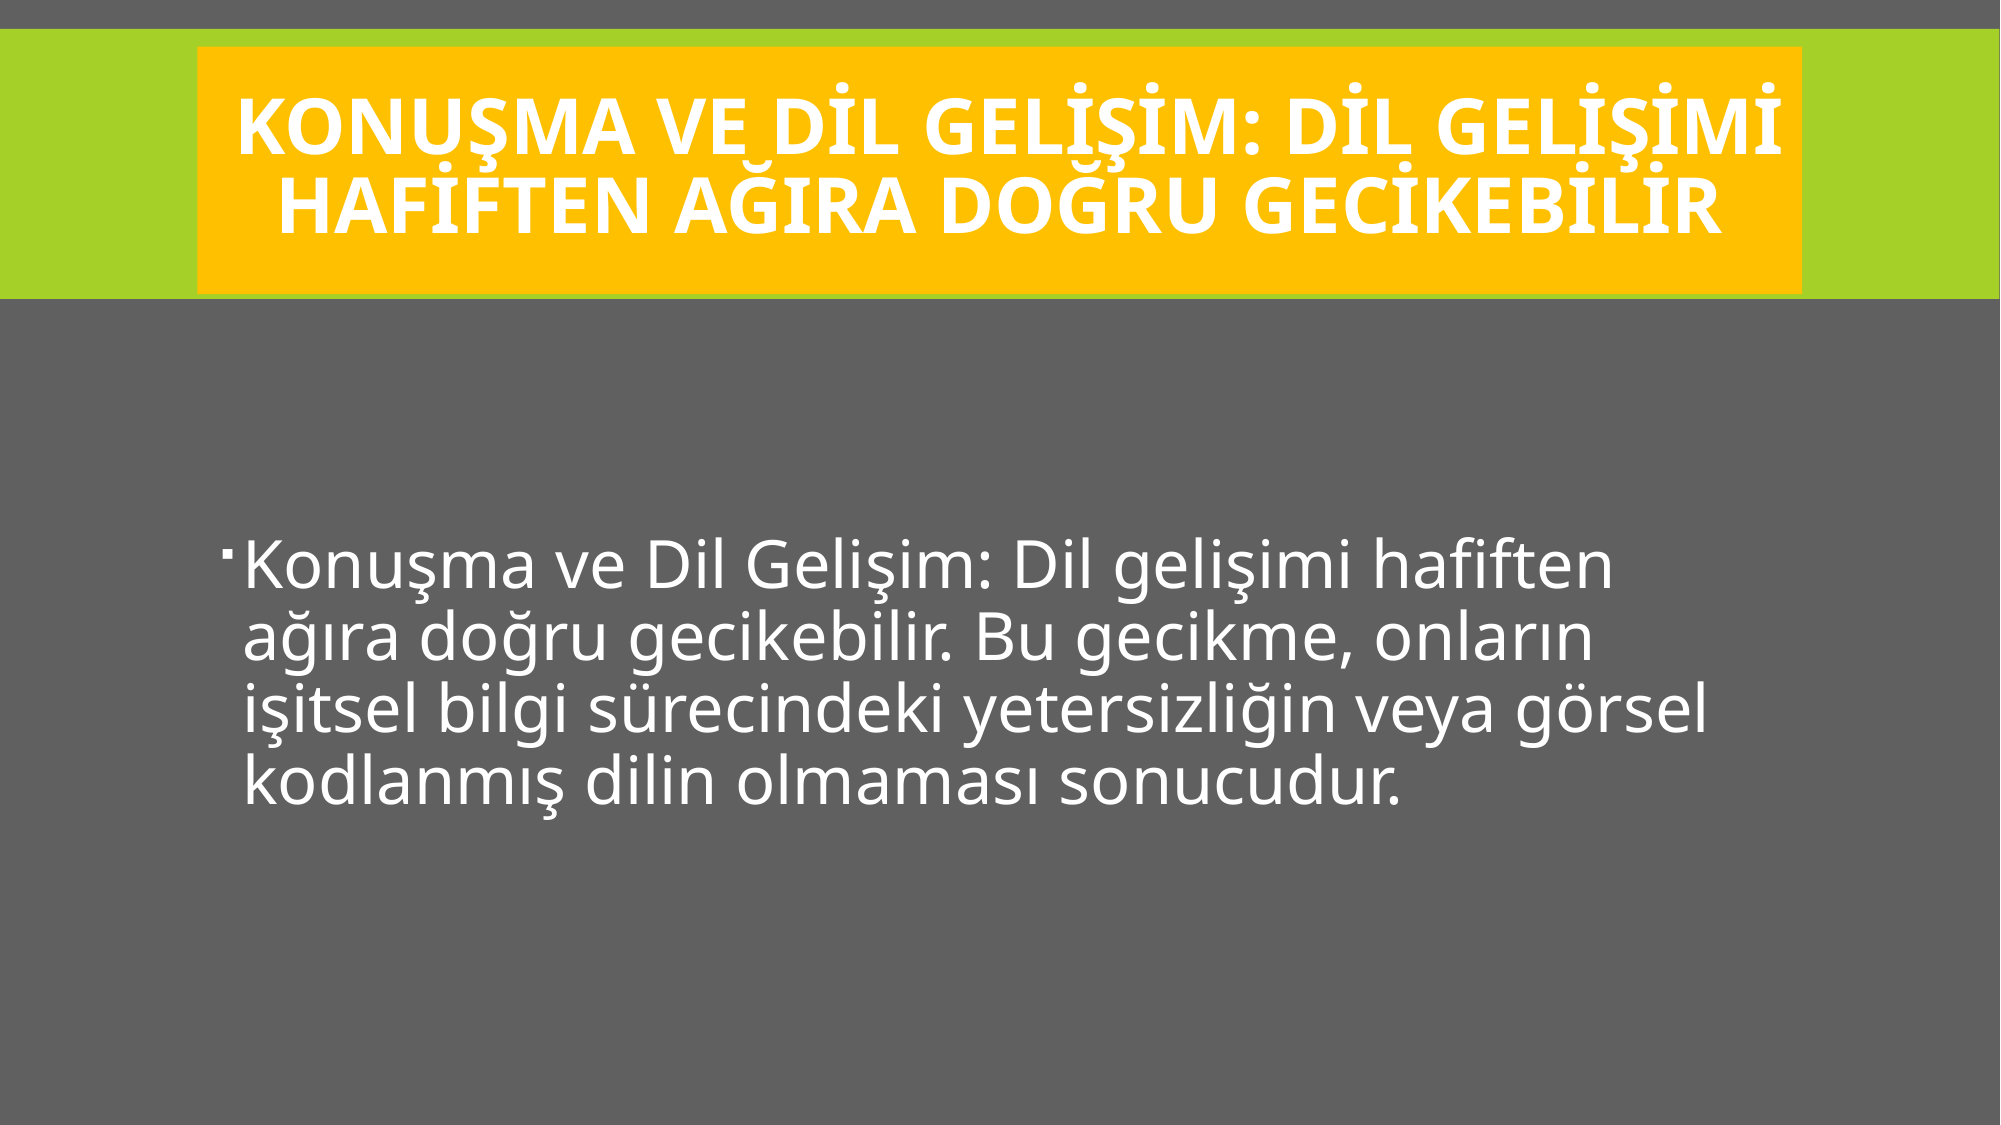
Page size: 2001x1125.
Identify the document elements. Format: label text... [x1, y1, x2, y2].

list Konuşma ve Dil Gelişim: Dil gelişimi hafiften ağıra doğru gecikebilir. Bu gecikme, onların işitsel bilgi sürecindeki yetersizliğin veya görsel kodlanmış dilin olmaması sonucudur. [197, 329, 1803, 1020]
title Konuşma ve Dil Gelişim: Dil gelişimi hafiften ağıra doğru gecikebilir [197, 46, 1803, 295]
